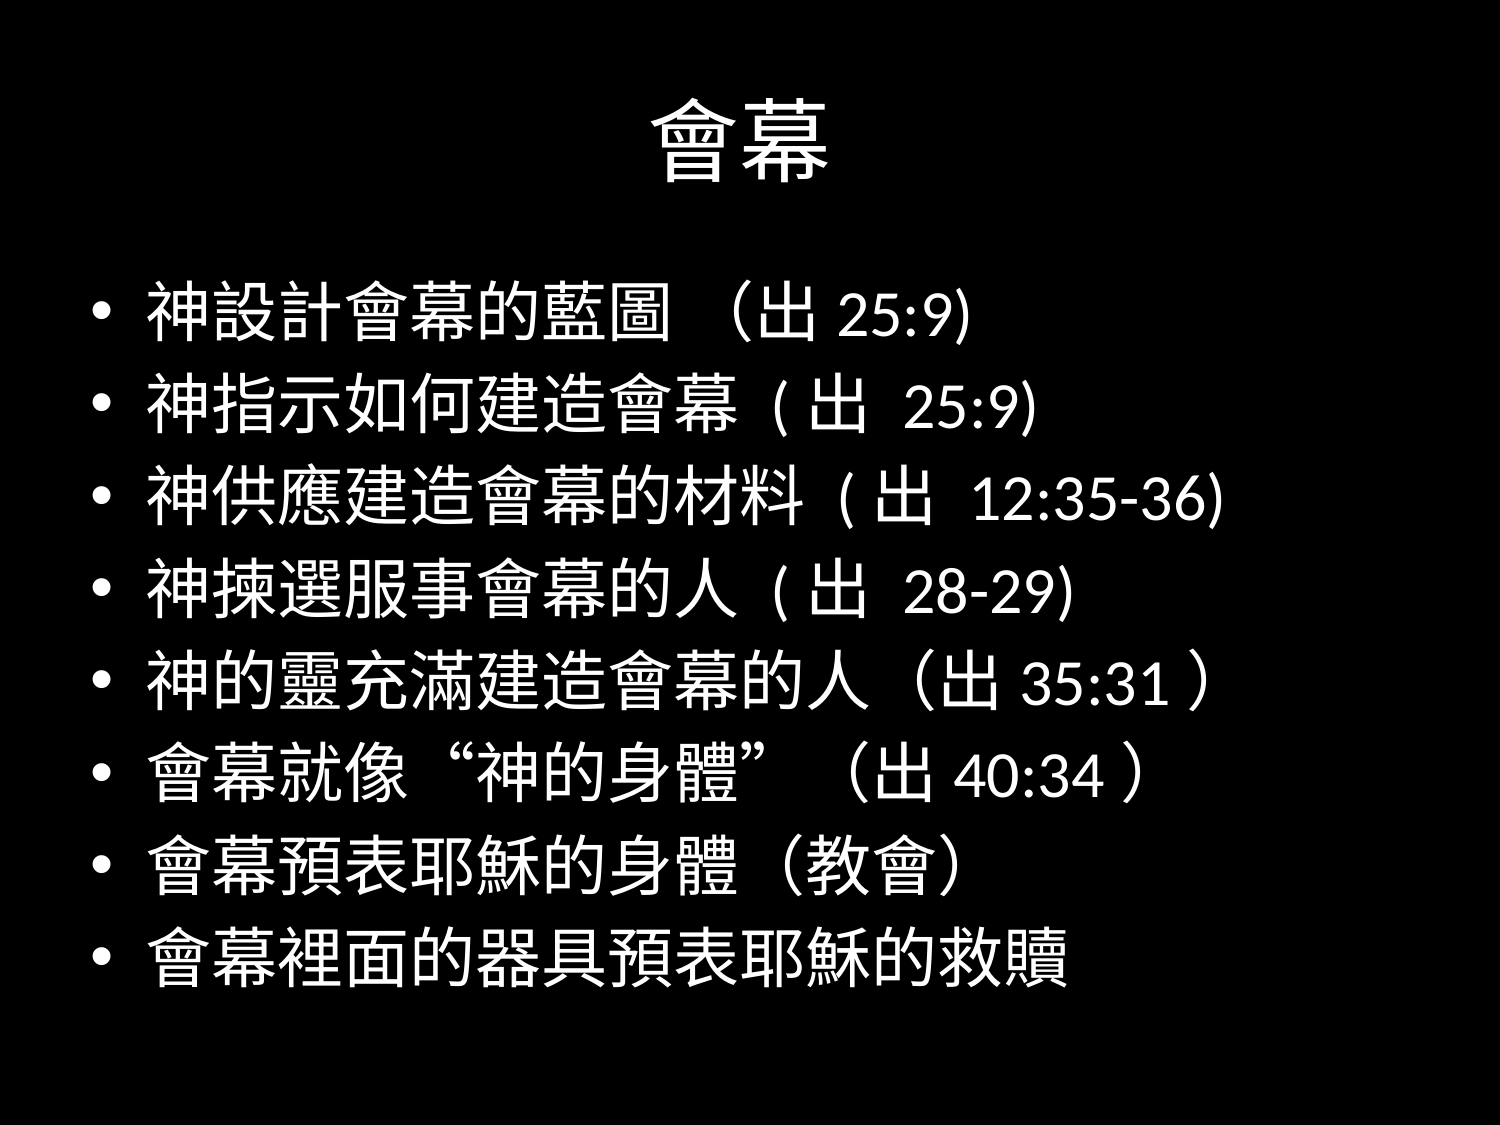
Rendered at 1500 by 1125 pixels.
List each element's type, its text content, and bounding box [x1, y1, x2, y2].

list 神設計會幕的藍圖 （出25:9) 神指示如何建造會幕 (出 25:9) 神供應建造會幕的材料 (出 12:35-36) 神揀選服事會幕的人 (出 28-29) 神的靈充滿建造會幕的人（出35:31） 會幕就像“神的身體”（出40:34） 會幕預表耶穌的身體（教會） 會幕裡面的器具預表耶穌的救贖 [75, 262, 1425, 1005]
title 會幕 [75, 45, 1425, 233]
